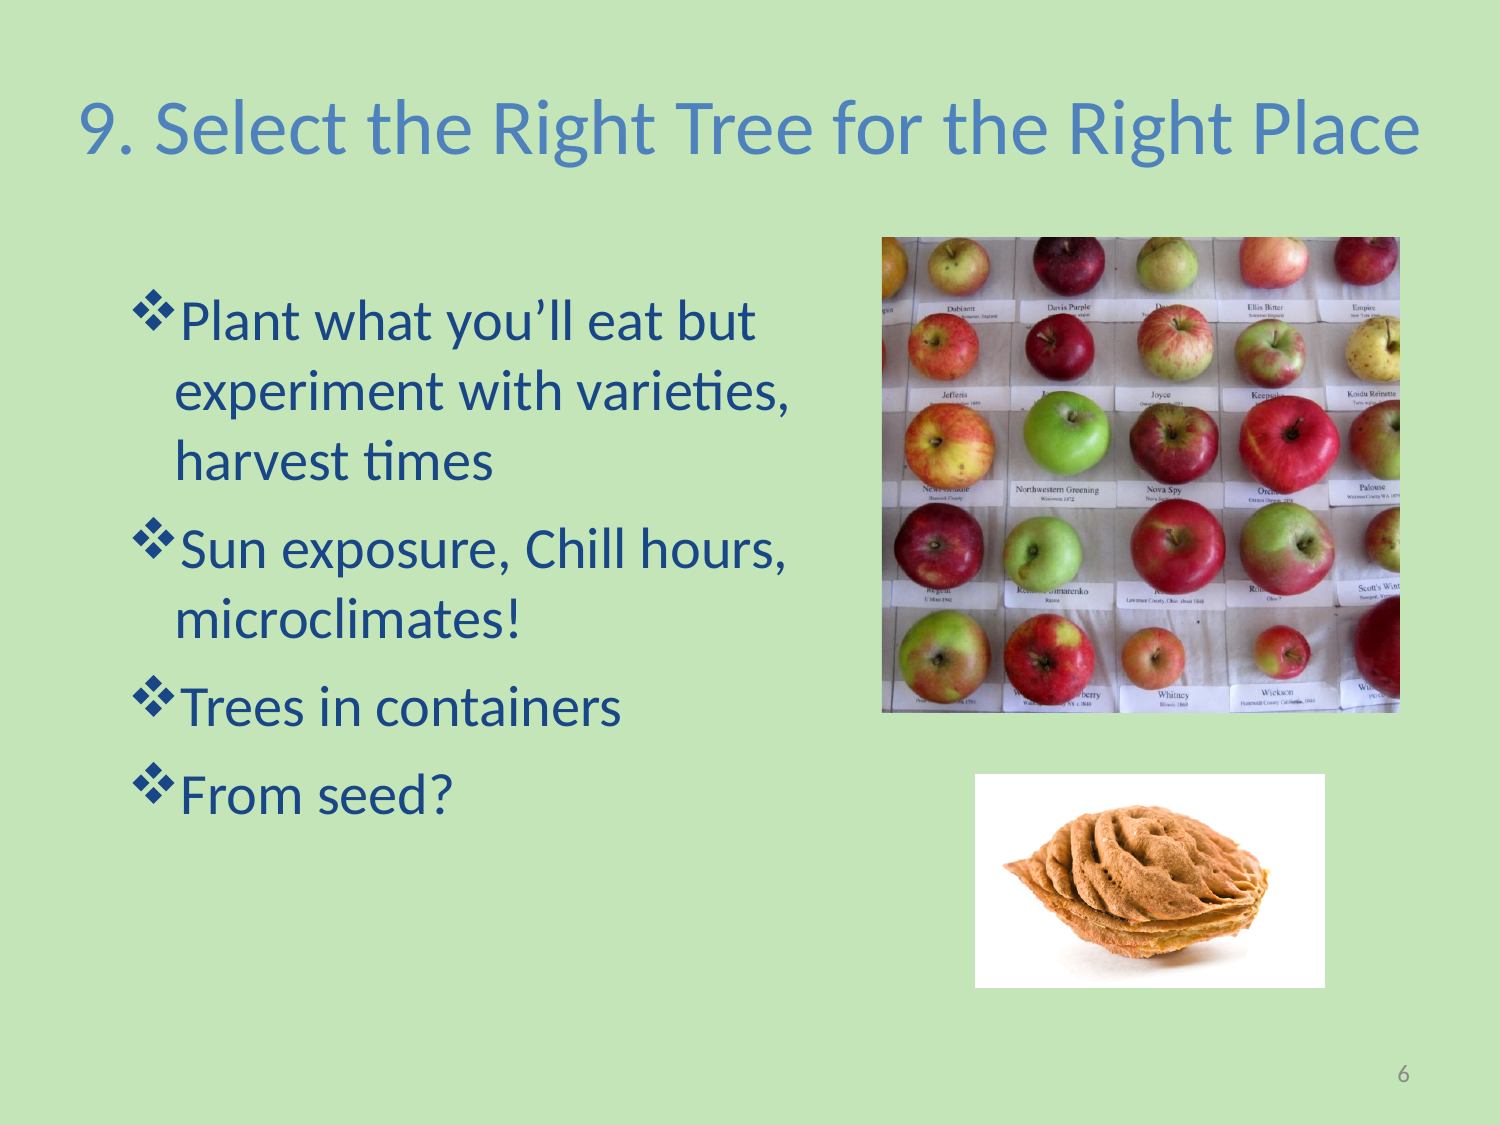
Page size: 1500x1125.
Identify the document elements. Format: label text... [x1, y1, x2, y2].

list Plant what you’ll eat but experiment with varieties, harvest times Sun exposure, Chill hours, microclimates! Trees in containers From seed? [37, 275, 813, 838]
picture [881, 237, 1401, 713]
picture [974, 774, 1326, 988]
title 9. Select the Right Tree for the Right Place [37, 28, 1463, 217]
slide_number 6 [1200, 1042, 1425, 1103]
text_box [949, 721, 1400, 1000]
